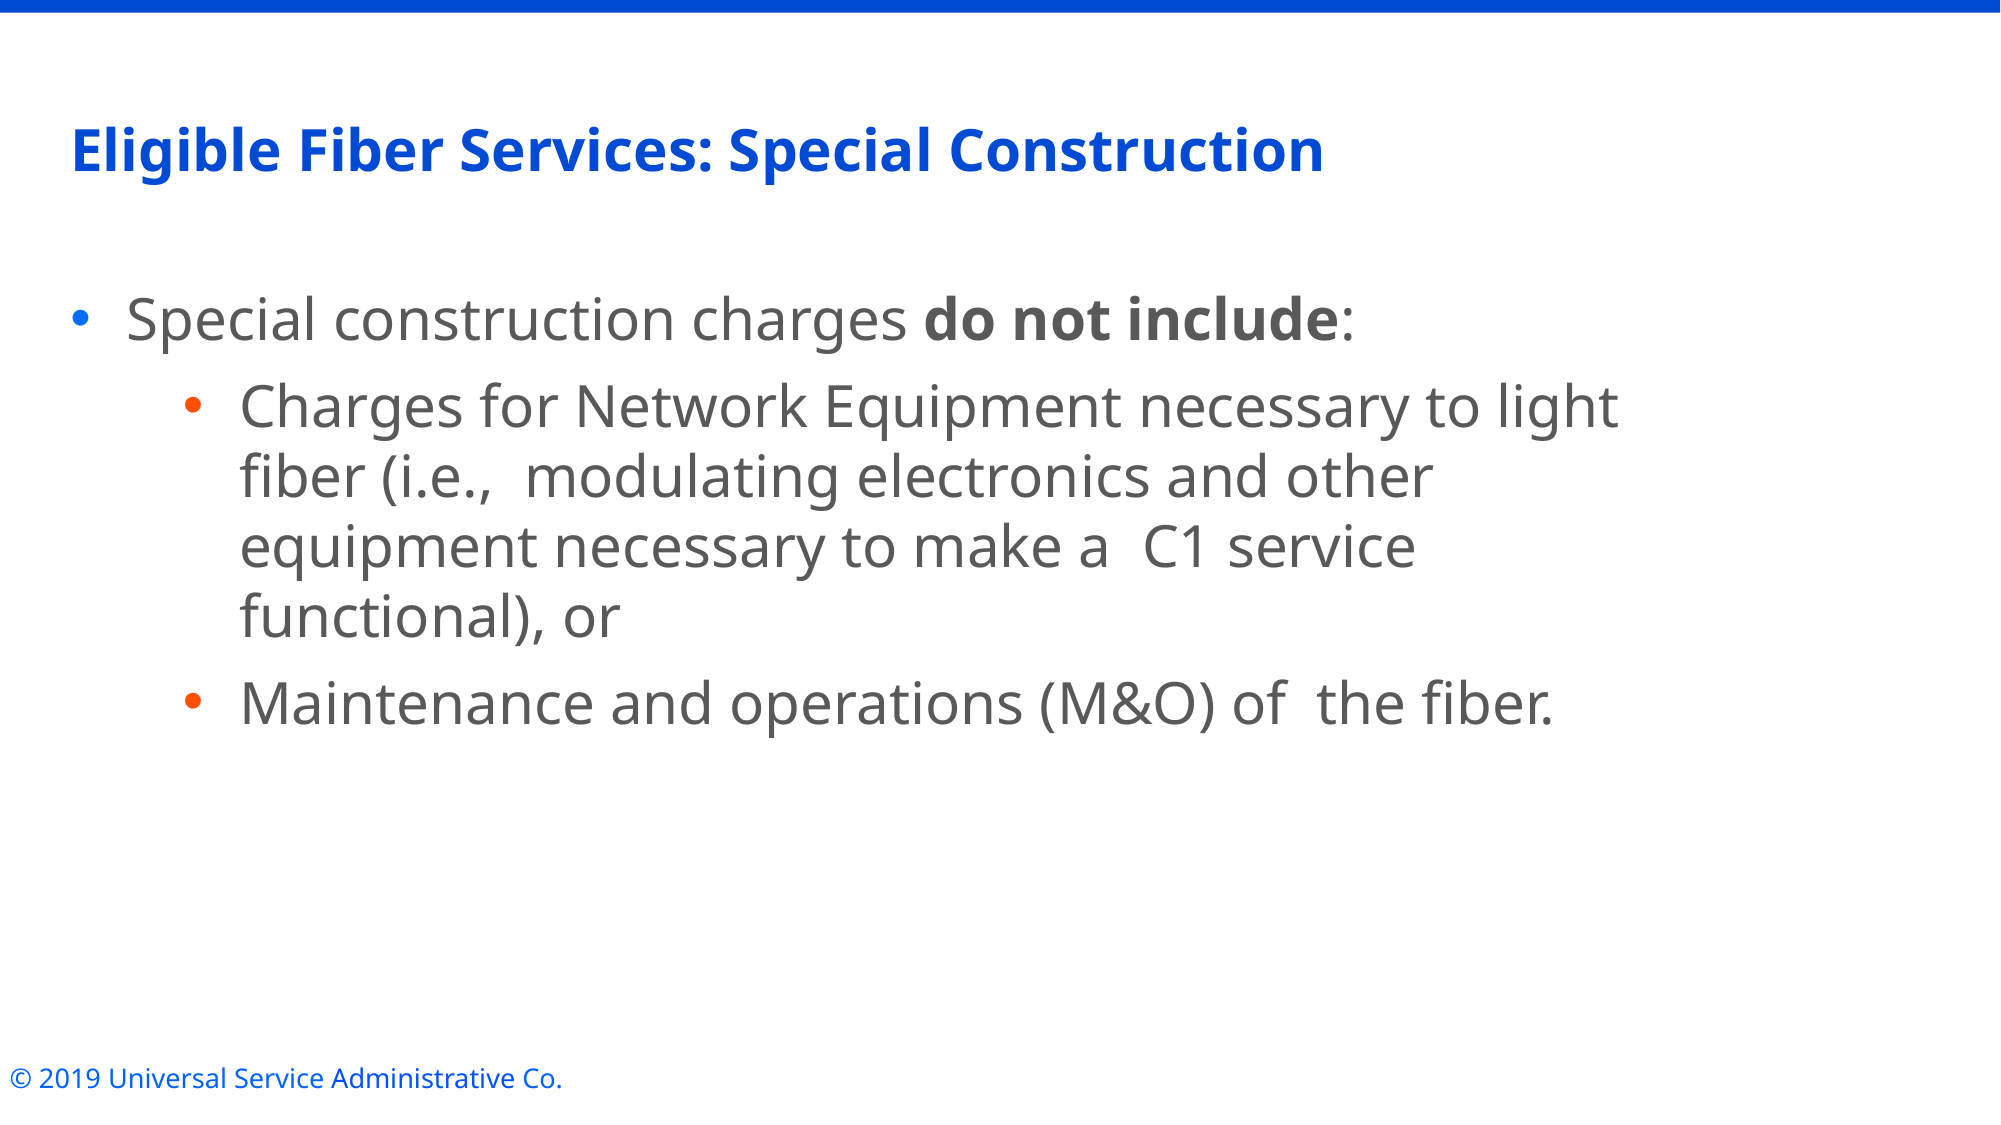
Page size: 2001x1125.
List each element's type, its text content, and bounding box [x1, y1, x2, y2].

list Special construction charges do not include: Charges for Network Equipment necessary to light fiber (i.e., modulating electronics and other equipment necessary to make a C1 service functional), or Maintenance and operations (M&O) of the fiber. [55, 275, 1688, 1047]
text_box © 2019 Universal Service Administrative Co. [0, 1066, 578, 1102]
title Eligible Fiber Services: Special Construction [55, 113, 1688, 242]
